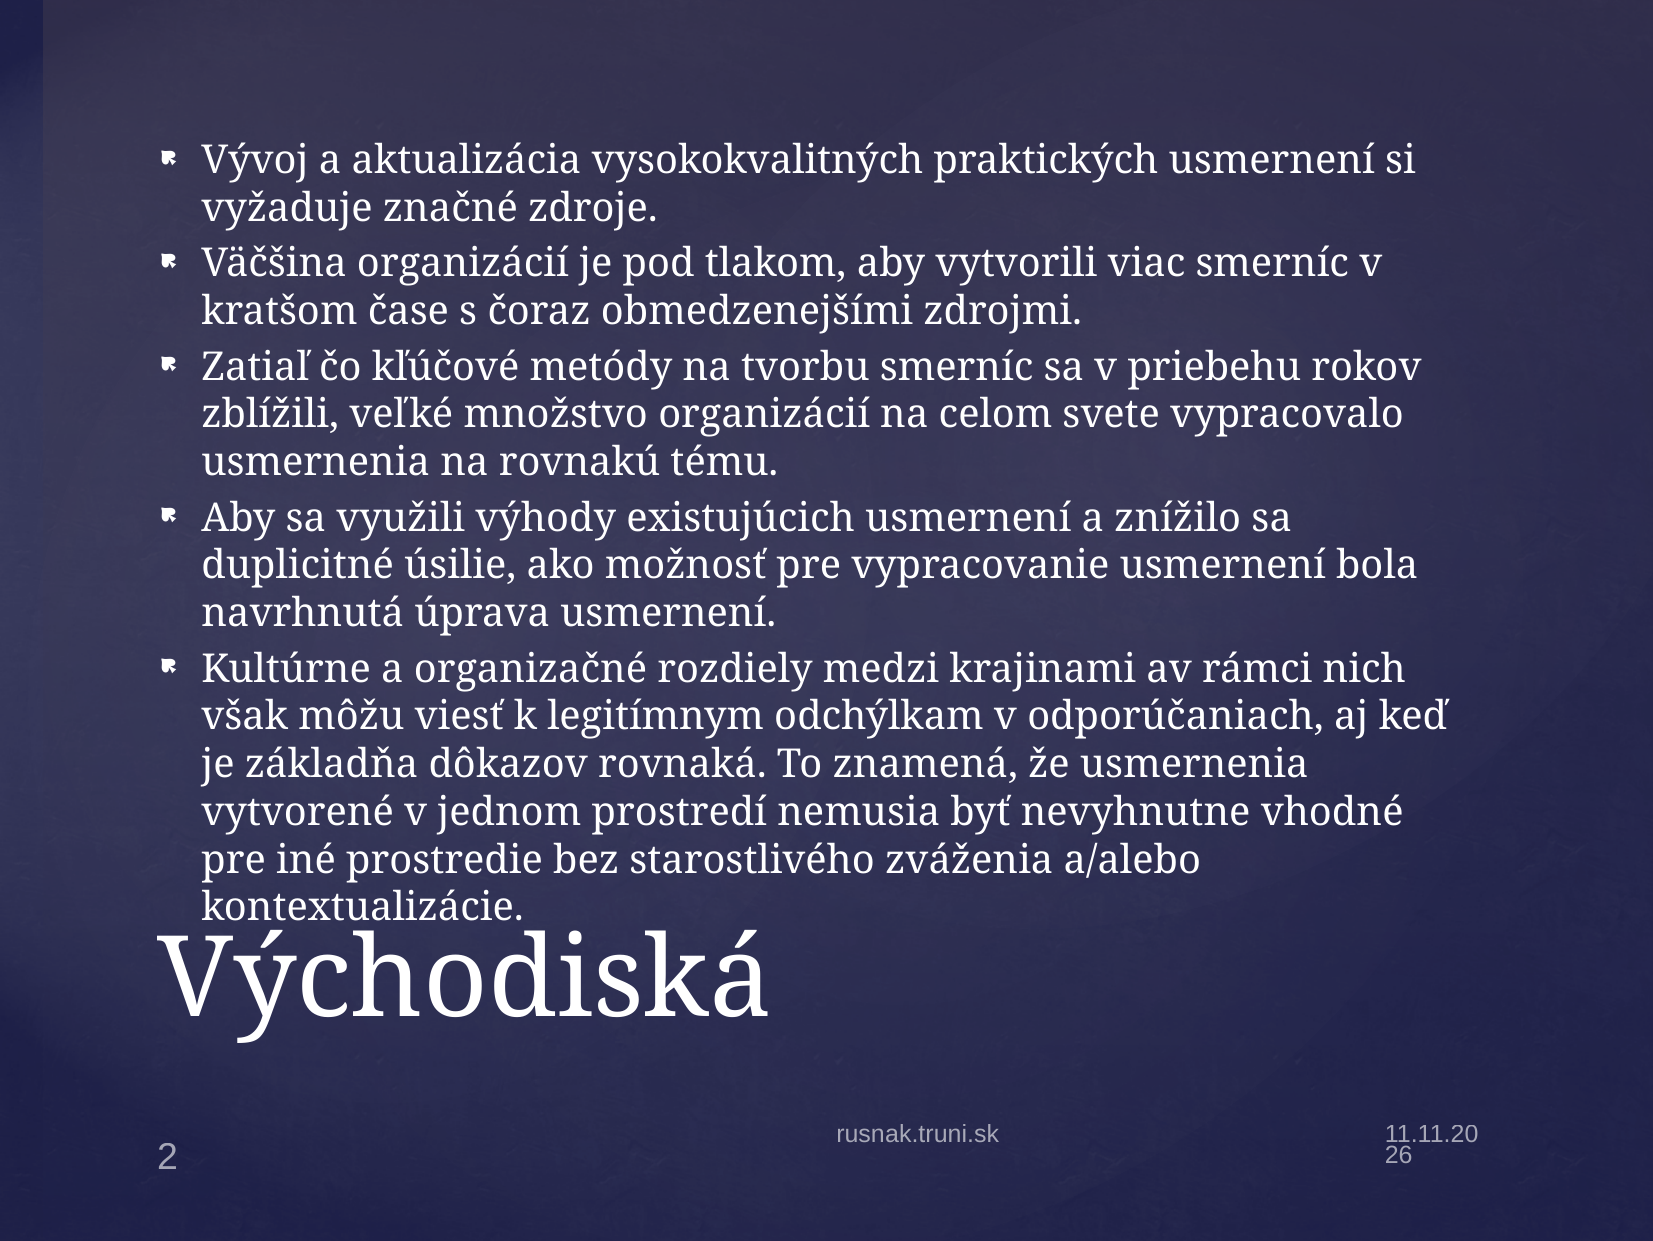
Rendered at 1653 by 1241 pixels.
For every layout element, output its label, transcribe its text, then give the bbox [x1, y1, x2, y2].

slide_number 2 [140, 1122, 276, 1180]
footer rusnak.truni.sk [819, 1113, 1027, 1180]
list Vývoj a aktualizácia vysokokvalitných praktických usmernení si vyžaduje značné zdroje. Väčšina organizácií je pod tlakom, aby vytvorili viac smerníc v kratšom čase s čoraz obmedzenejšími zdrojmi. Zatiaľ čo kľúčové metódy na tvorbu smerníc sa v priebehu rokov zblížili, veľké množstvo organizácií na celom svete vypracovalo usmernenia na rovnakú tému. Aby sa využili výhody existujúcich usmernení a znížilo sa duplicitné úsilie, ako možnosť pre vypracovanie usmernení bola navrhnutá úprava usmernení. Kultúrne a organizačné rozdiely medzi krajinami av rámci nich však môžu viesť k legitímnym odchýlkam v odporúčaniach, aj keď je základňa dôkazov rovnaká. To znamená, že usmernenia vytvorené v jednom prostredí nemusia byť nevyhnutne vhodné pre iné prostredie bez starostlivého zváženia a/alebo kontextualizácie. [140, 124, 1488, 882]
title Východiská [140, 882, 1505, 1048]
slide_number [1368, 1113, 1502, 1180]
